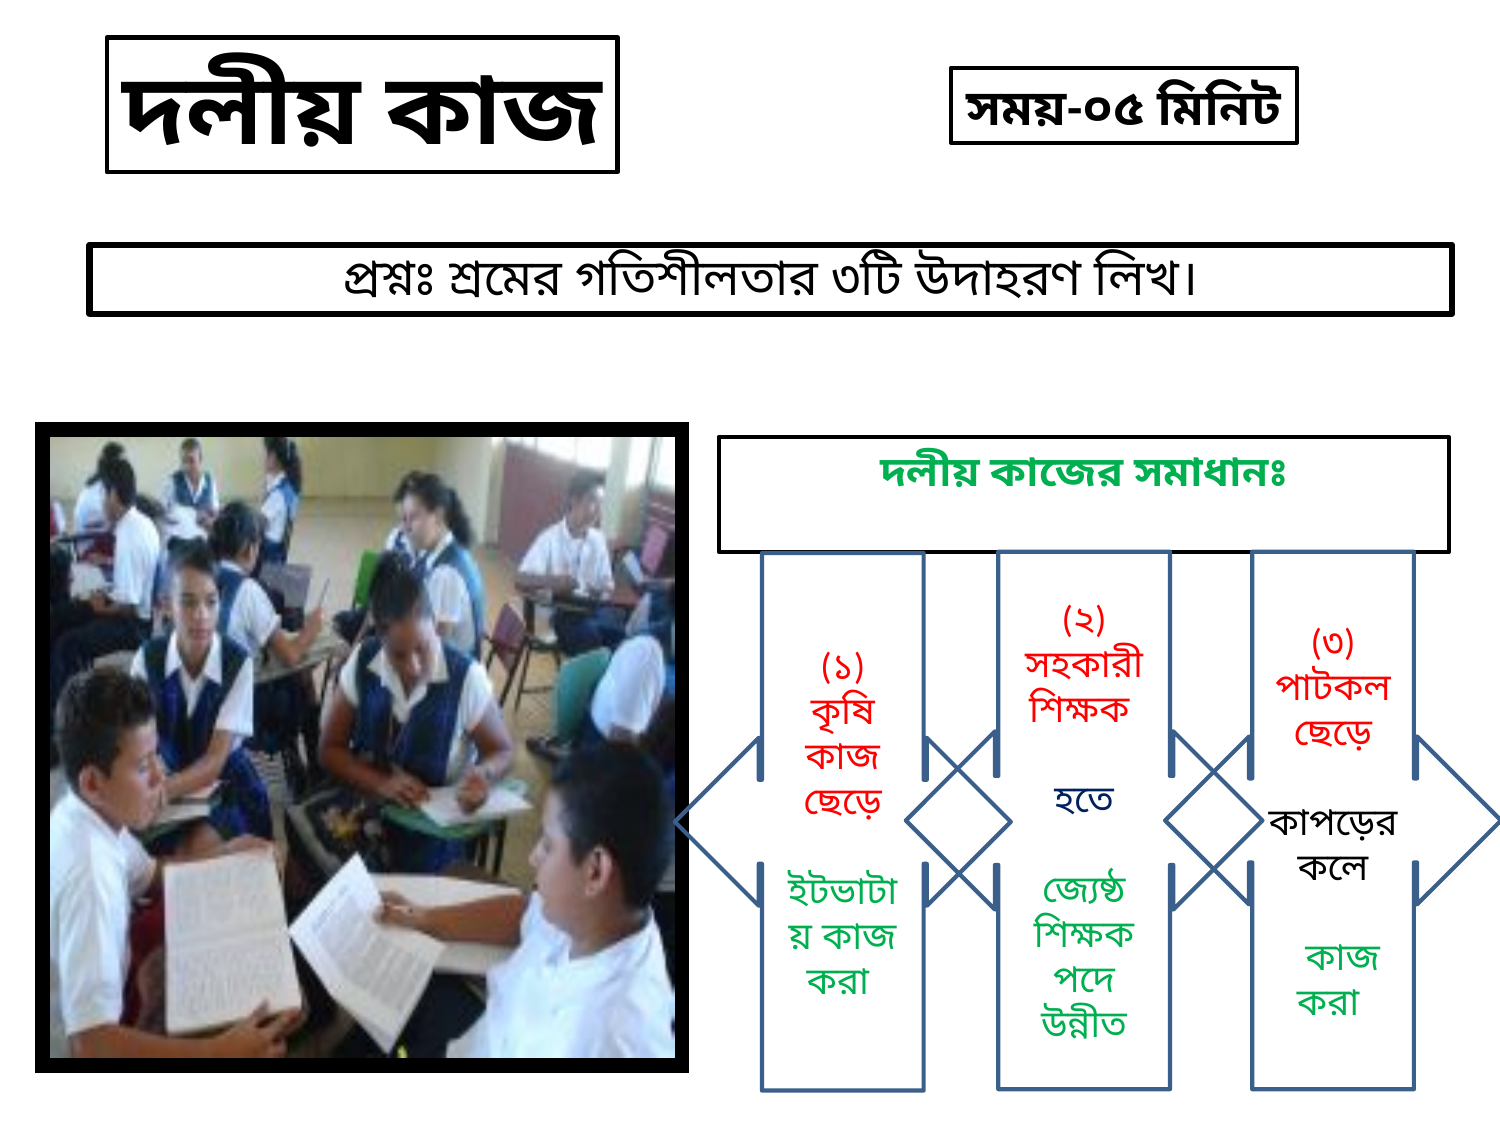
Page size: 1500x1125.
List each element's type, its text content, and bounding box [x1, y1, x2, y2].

text_box দলীয় কাজ [105, 35, 620, 174]
text_box (৩) পাটকল ছেড়ে কাপড়ের কলে কাজ করা [1163, 549, 1500, 1092]
text_box সময়-০৫ মিনিট [949, 66, 1299, 145]
text_box দলীয় কাজের সমাধানঃ [717, 435, 1451, 554]
text_box (১) কৃষি কাজ ছেড়ে ইটভাটায় কাজ করা [681, 550, 959, 1093]
text_box প্রশ্নঃ শ্রমের গতিশীলতার ৩টি উদাহরণ লিখ। [89, 244, 1452, 314]
picture [49, 436, 675, 1059]
text_box (২) সহকারী শিক্ষক হতে জ্যেষ্ঠ শিক্ষক পদে উন্নীত [903, 549, 1213, 1092]
